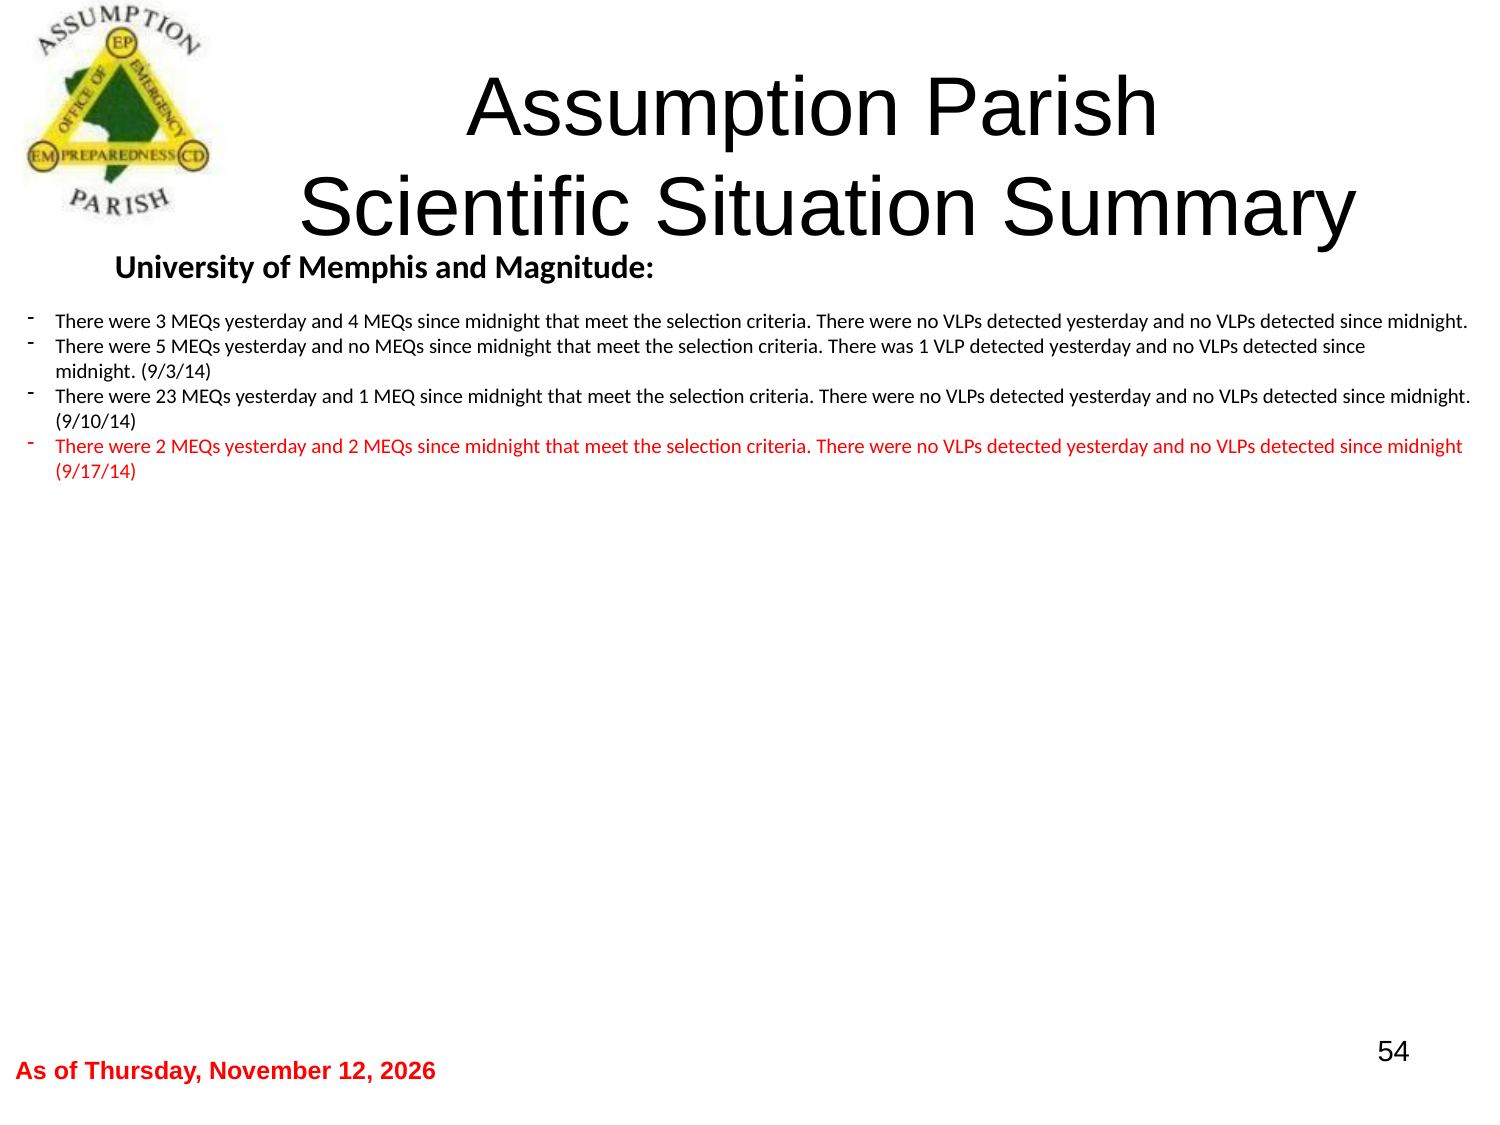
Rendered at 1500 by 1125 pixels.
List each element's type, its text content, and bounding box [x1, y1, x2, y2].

text_box Assumption Parish Scientific Situation Summary [227, 45, 1500, 233]
picture [0, 0, 226, 229]
slide_number 54 [1074, 1024, 1426, 1103]
text_box As of Wednesday, September 17, 2014 [0, 1046, 650, 1125]
text_box University of Memphis and Magnitude: [99, 237, 1413, 293]
text_box There were 3 MEQs yesterday and 4 MEQs since midnight that meet the selection criteria. There were no VLPs detected yesterday and no VLPs detected since midnight. There were 5 MEQs yesterday and no MEQs since midnight that meet the selection criteria. There was 1 VLP detected yesterday and no VLPs detected since midnight. (9/3/14) There were 23 MEQs yesterday and 1 MEQ since midnight that meet the selection criteria. There were no VLPs detected yesterday and no VLPs detected since midnight. (9/10/14) There were 2 MEQs yesterday and 2 MEQs since midnight that meet the selection criteria. There were no VLPs detected yesterday and no VLPs detected since midnight (9/17/14) [12, 299, 1488, 490]
